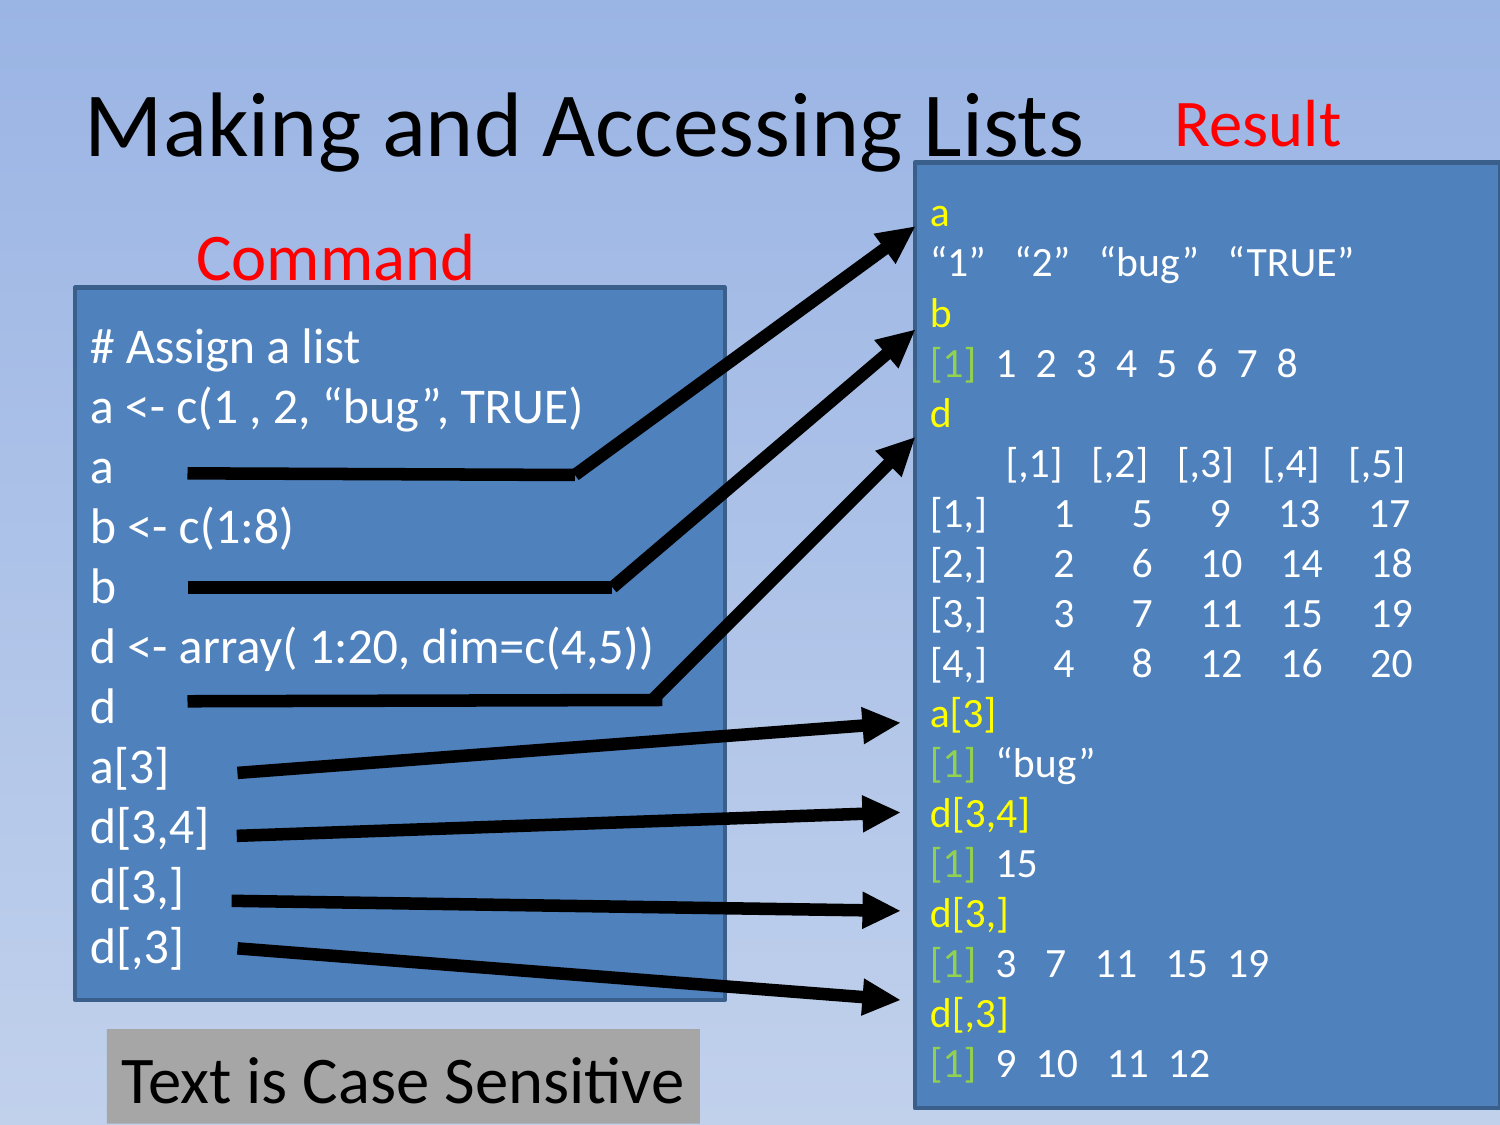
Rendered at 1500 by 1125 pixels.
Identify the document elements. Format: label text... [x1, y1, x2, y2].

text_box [237, 722, 901, 774]
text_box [652, 437, 916, 701]
text_box Result [1159, 72, 1357, 168]
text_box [236, 812, 901, 837]
text_box a “1” “2” “bug” “TRUE” b [1] 1 2 3 4 5 6 7 8 d [,1] [,2] [,3] [,4] [,5] [1,] 1 5 9 13 17 [2,] 2 6 10 14 18 [3,] 3 7 11 15 19 [4,] 4 8 12 16 20 a[3] [1] “bug” d[3,4] [1] 15 d[3,] [1] 3 7 11 15 19 d[,3] [1] 9 10 11 12 [913, 160, 1500, 1110]
text_box Text is Case Sensitive [106, 1029, 700, 1124]
title Making and Accessing Lists [69, 36, 1420, 204]
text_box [237, 948, 901, 1001]
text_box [612, 329, 916, 588]
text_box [574, 226, 916, 476]
text_box # Assign a list a <- c(1 , 2, “bug”, TRUE) a b <- c(1:8) b d <- array( 1:20, dim=c(4,5)) d a[3] d[3,4] d[3,] d[,3] [73, 285, 727, 1002]
text_box Command [181, 206, 491, 301]
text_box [231, 900, 901, 912]
